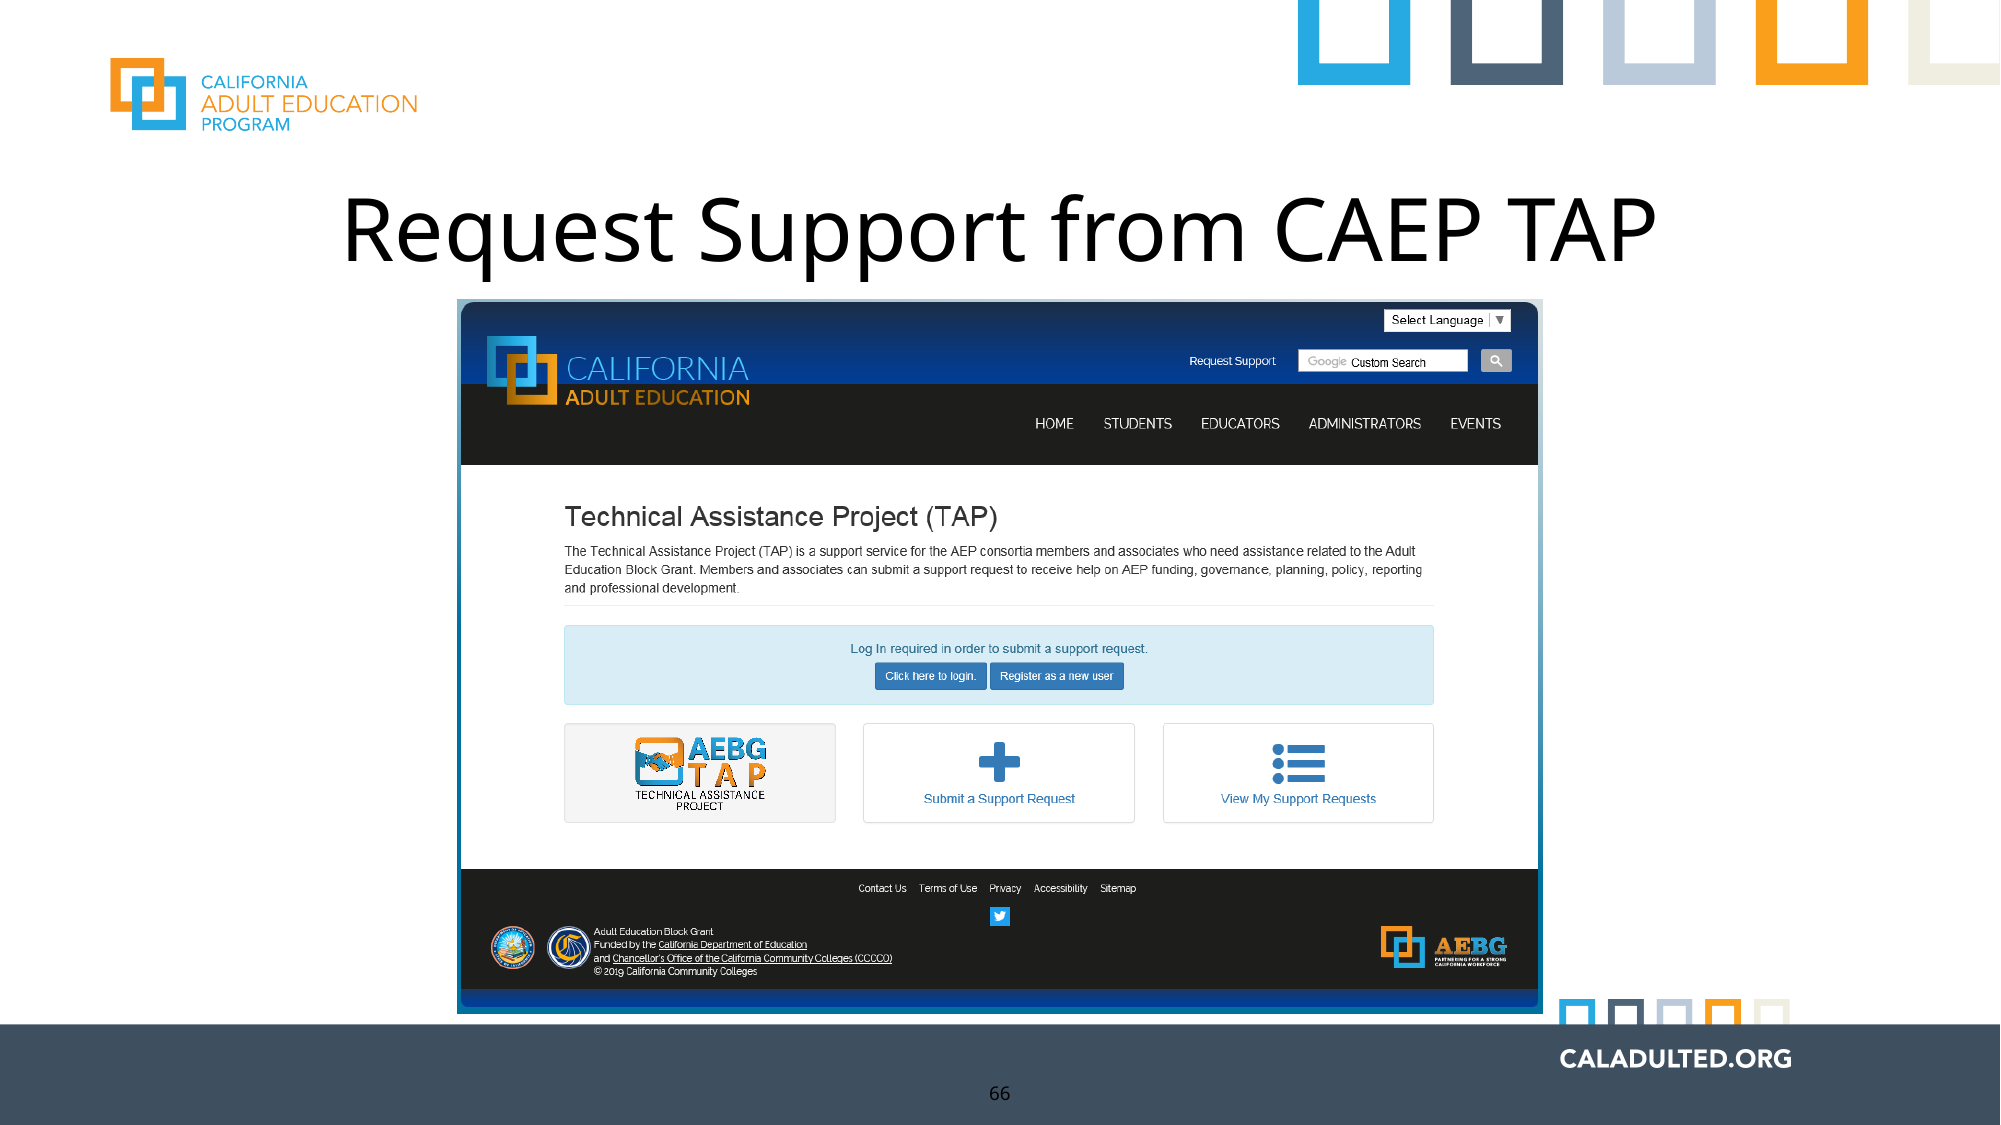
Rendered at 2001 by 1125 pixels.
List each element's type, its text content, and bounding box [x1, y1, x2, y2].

title Request Support from CAEP TAP [136, 152, 1863, 300]
picture [0, 0, 2000, 1125]
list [456, 299, 1544, 1014]
slide_number 66 [980, 1072, 1022, 1113]
